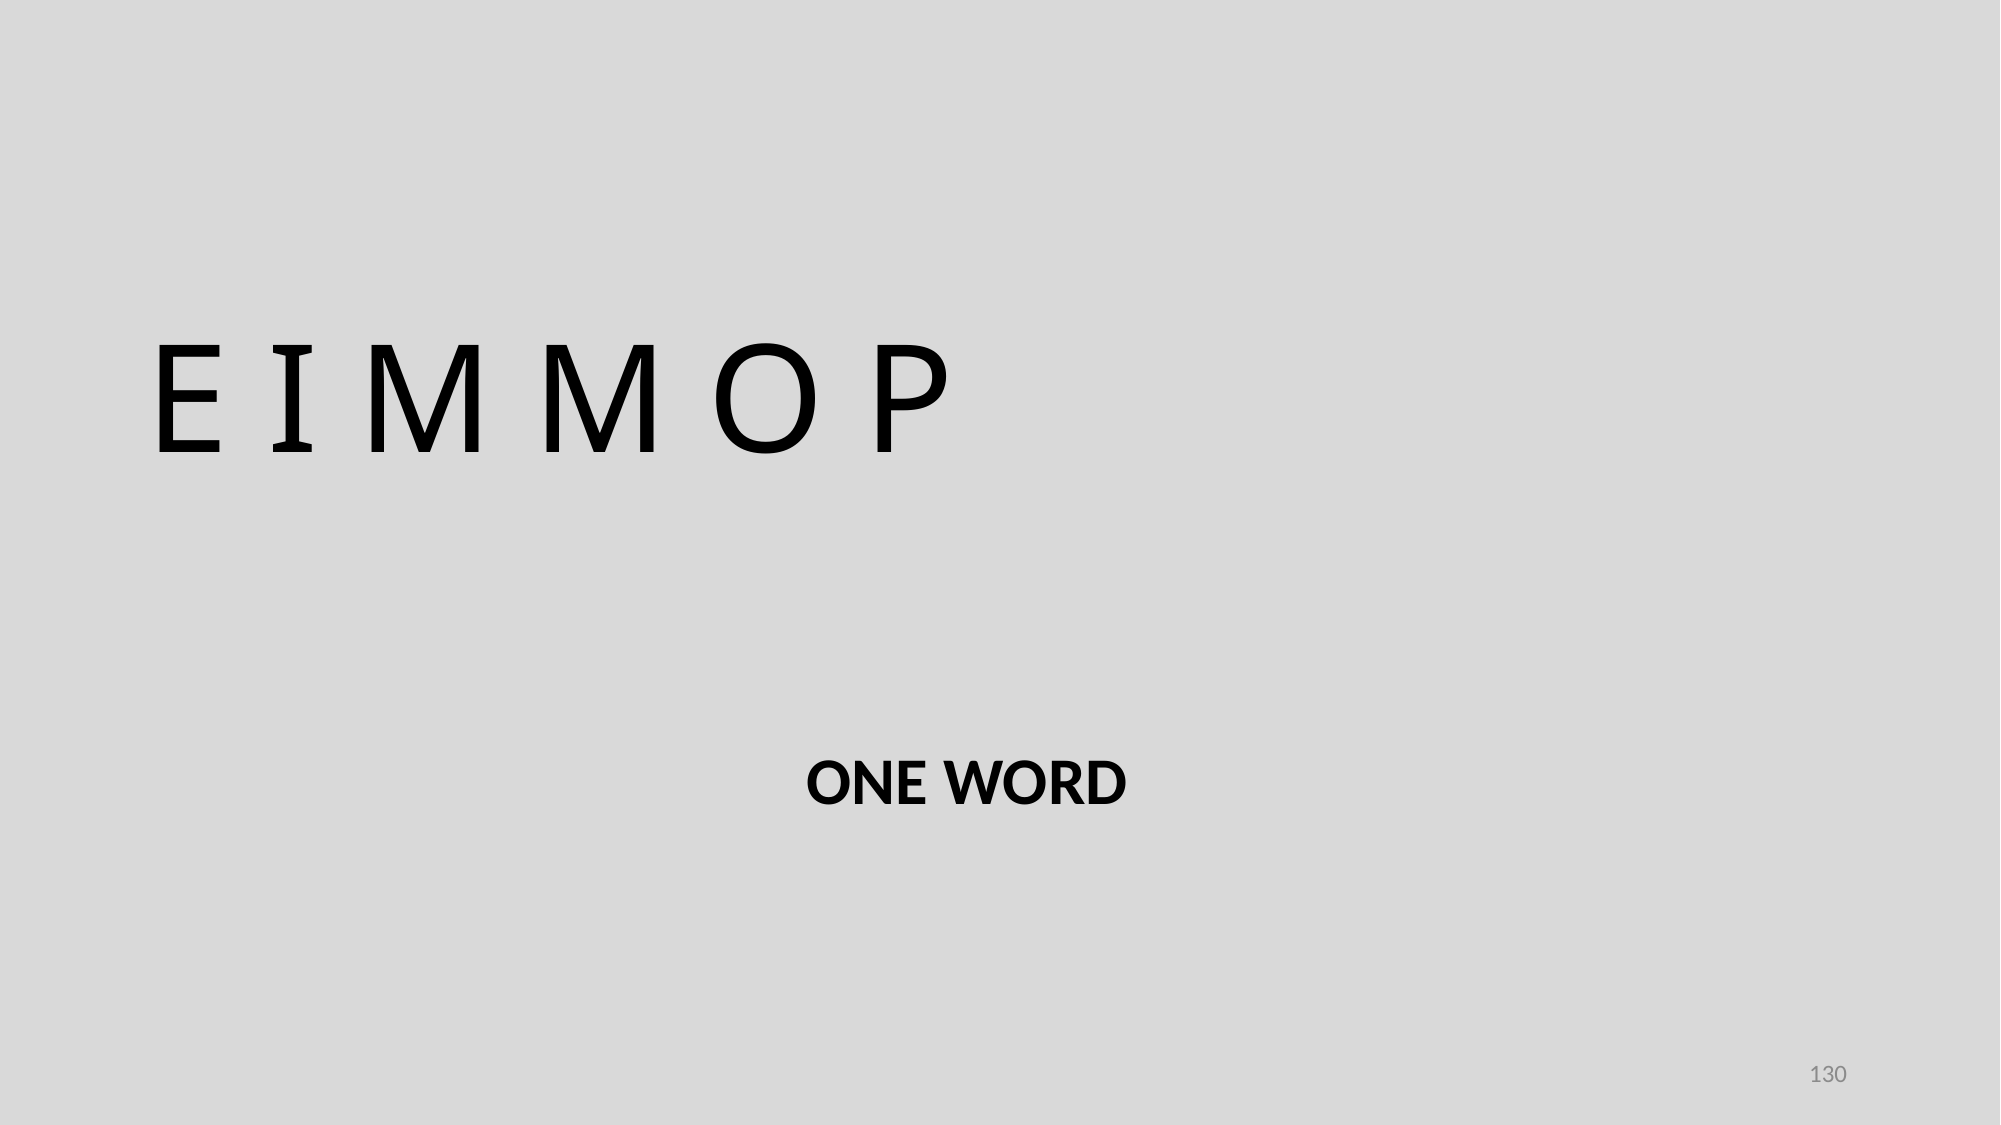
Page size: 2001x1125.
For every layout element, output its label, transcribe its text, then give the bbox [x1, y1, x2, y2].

slide_number 130 [1412, 1042, 1863, 1103]
text_box E I M M O P [130, 295, 1892, 491]
text_box ONE WORD [791, 730, 1320, 826]
